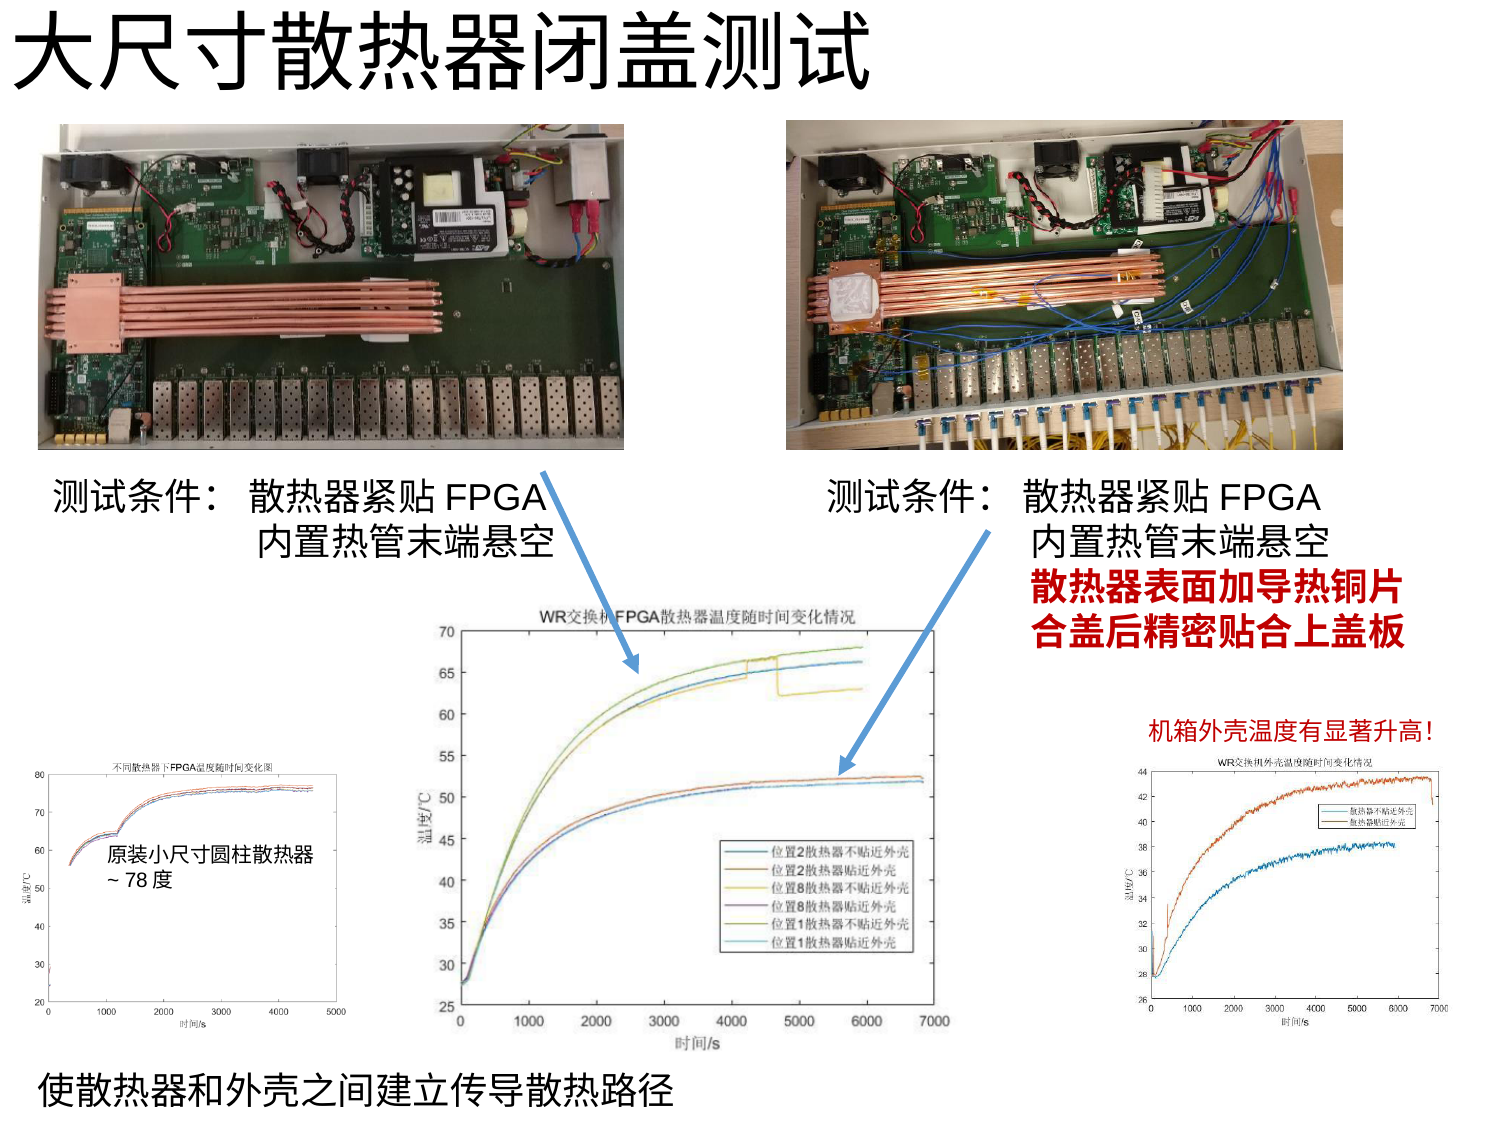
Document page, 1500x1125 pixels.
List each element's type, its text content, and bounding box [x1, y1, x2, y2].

picture [37, 124, 626, 450]
text_box 机箱外壳温度有显著升高！ [1133, 708, 1464, 746]
text_box 测试条件： 散热器紧贴FPGA 内置热管末端悬空 [37, 465, 572, 571]
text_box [838, 530, 989, 776]
title 大尺寸散热器闭盖测试 [0, 0, 1290, 110]
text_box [542, 471, 639, 675]
picture [0, 753, 371, 1032]
text_box 使散热器和外壳之间建立传导散热路径 [22, 1059, 690, 1120]
text_box 测试条件： 散热器紧贴FPGA 内置热管末端悬空 散热器表面加导热铜片 合盖后精密贴合上盖板 [811, 465, 1421, 661]
picture [1113, 746, 1465, 1040]
picture [393, 593, 989, 1060]
picture [785, 113, 1345, 450]
